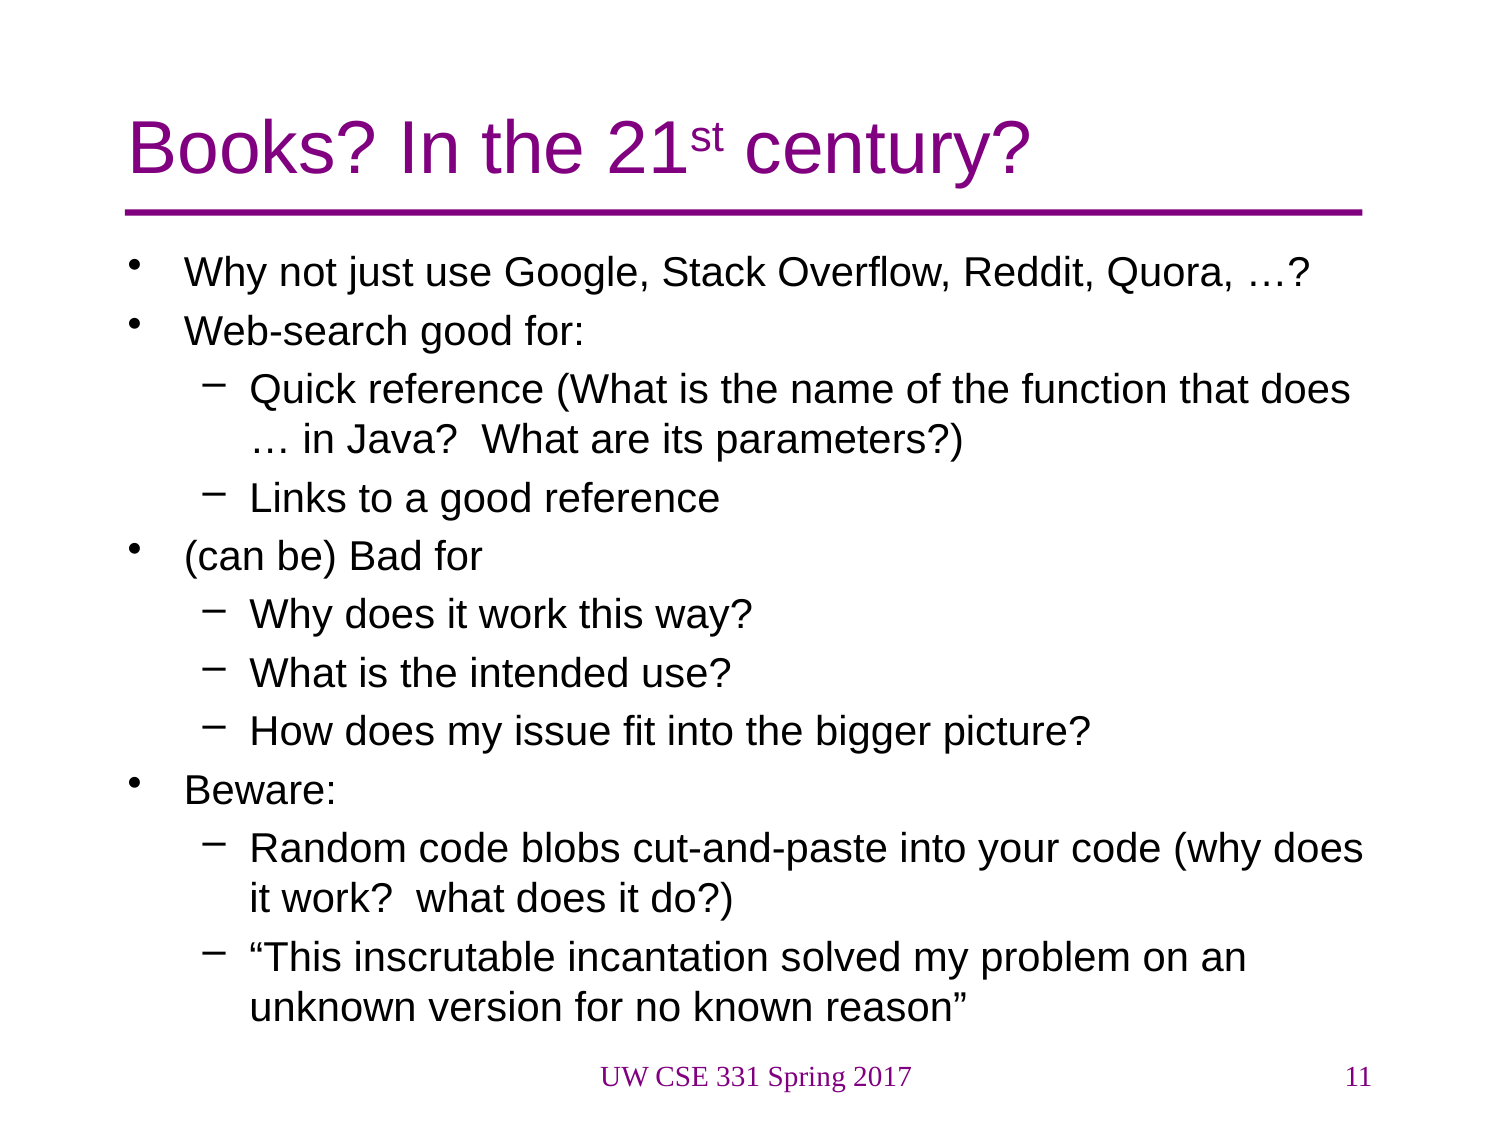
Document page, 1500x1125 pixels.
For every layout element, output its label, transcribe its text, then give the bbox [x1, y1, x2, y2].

title Books? In the 21st century? [112, 50, 1388, 237]
list Why not just use Google, Stack Overflow, Reddit, Quora, …? Web-search good for: Quick reference (What is the name of the function that does … in Java? What are its parameters?) Links to a good reference (can be) Bad for Why does it work this way? What is the intended use? How does my issue fit into the bigger picture? Beware: Random code blobs cut-and-paste into your code (why does it work? what does it do?) “This inscrutable incantation solved my problem on an unknown version for no known reason” [112, 237, 1388, 1050]
footer UW CSE 331 Spring 2017 [474, 1049, 1038, 1125]
slide_number 11 [1074, 1049, 1388, 1125]
